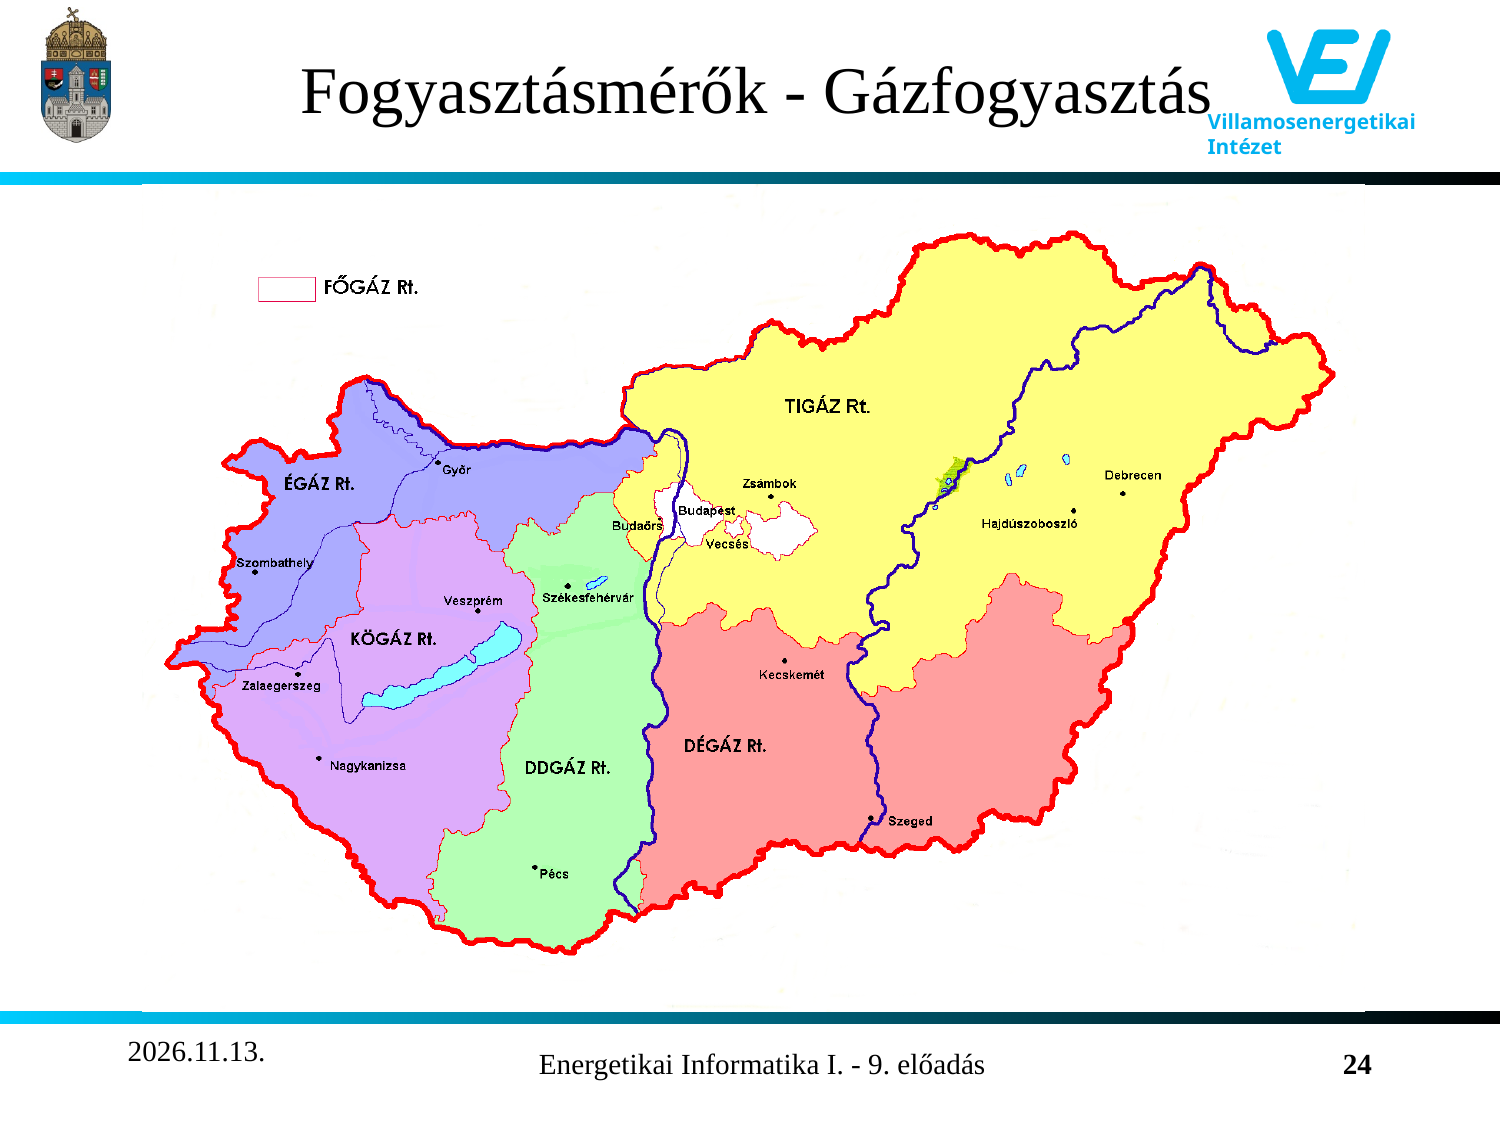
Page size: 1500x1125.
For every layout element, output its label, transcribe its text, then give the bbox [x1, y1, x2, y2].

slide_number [112, 1024, 426, 1101]
picture [41, 7, 111, 143]
footer Energetikai Informatika I. - 9. előadás [312, 1037, 1074, 1101]
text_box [141, 184, 1365, 1012]
picture [1257, 18, 1410, 115]
slide_number 24 [1074, 1037, 1388, 1101]
title Fogyasztásmérők - Gázfogyasztás [194, 42, 1320, 131]
